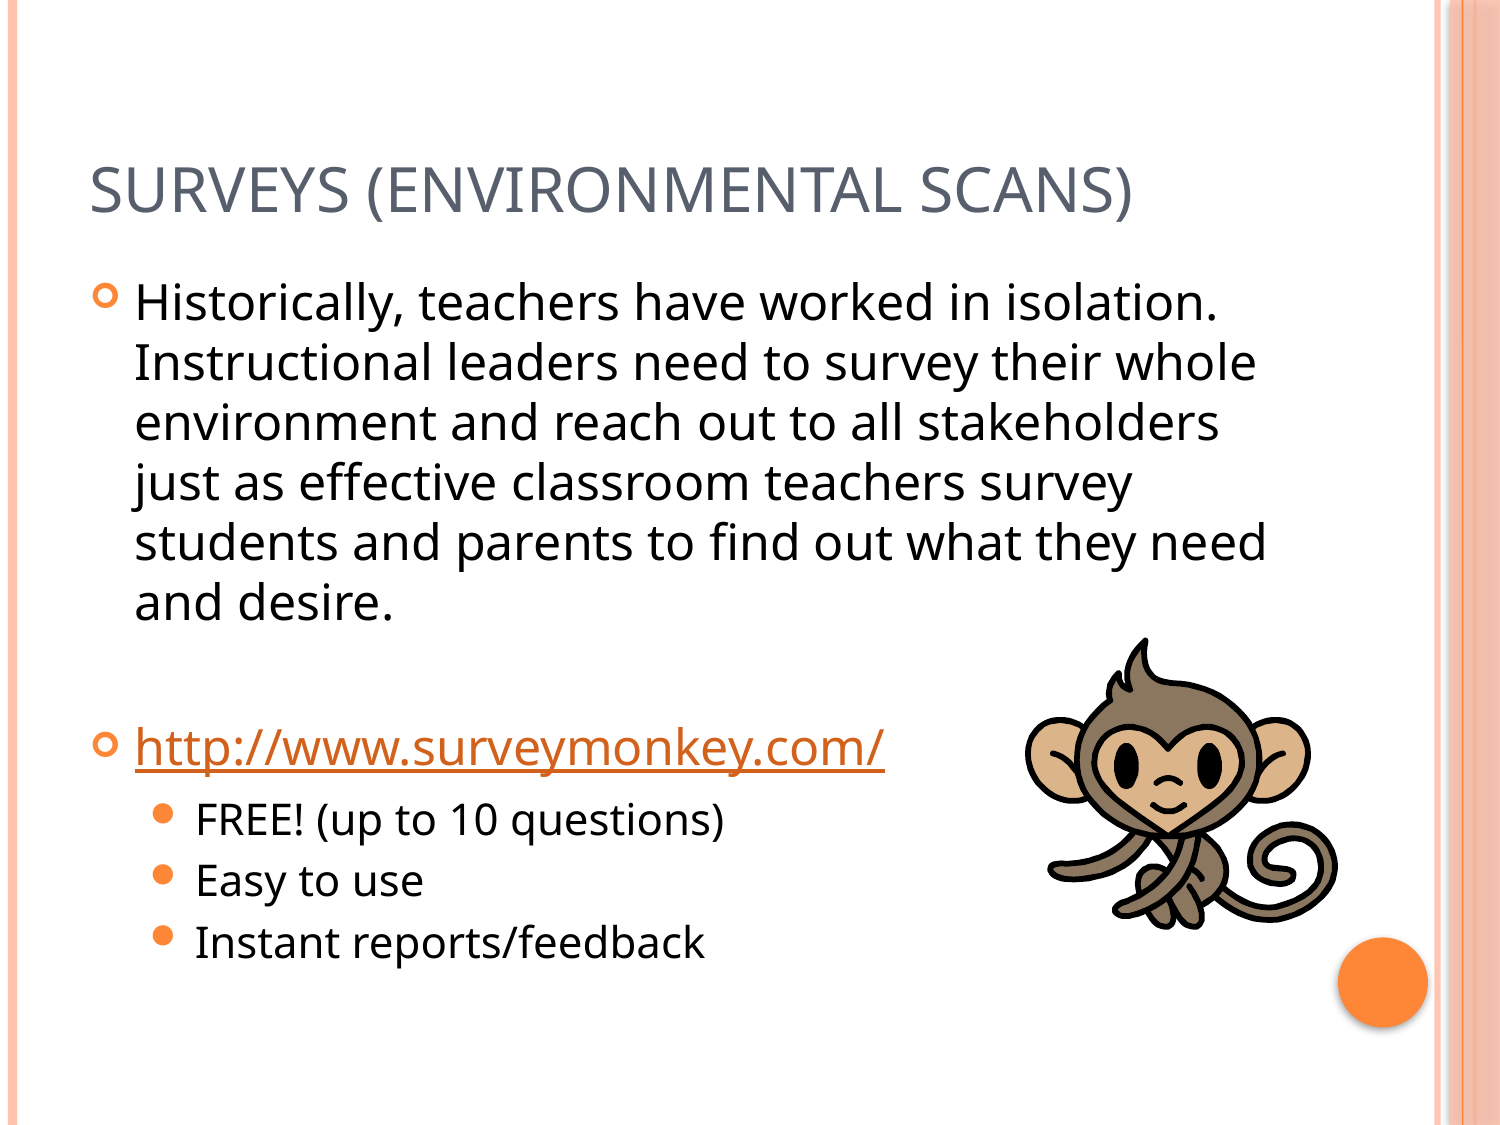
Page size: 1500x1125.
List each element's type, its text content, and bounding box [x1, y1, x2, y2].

title Surveys (Environmental Scans) [75, 45, 1300, 233]
list Historically, teachers have worked in isolation. Instructional leaders need to survey their whole environment and reach out to all stakeholders just as effective classroom teachers survey students and parents to find out what they need and desire. http://www.surveymonkey.com/ FREE! (up to 10 questions) Easy to use Instant reports/feedback [75, 262, 1300, 1062]
picture [1024, 636, 1339, 931]
